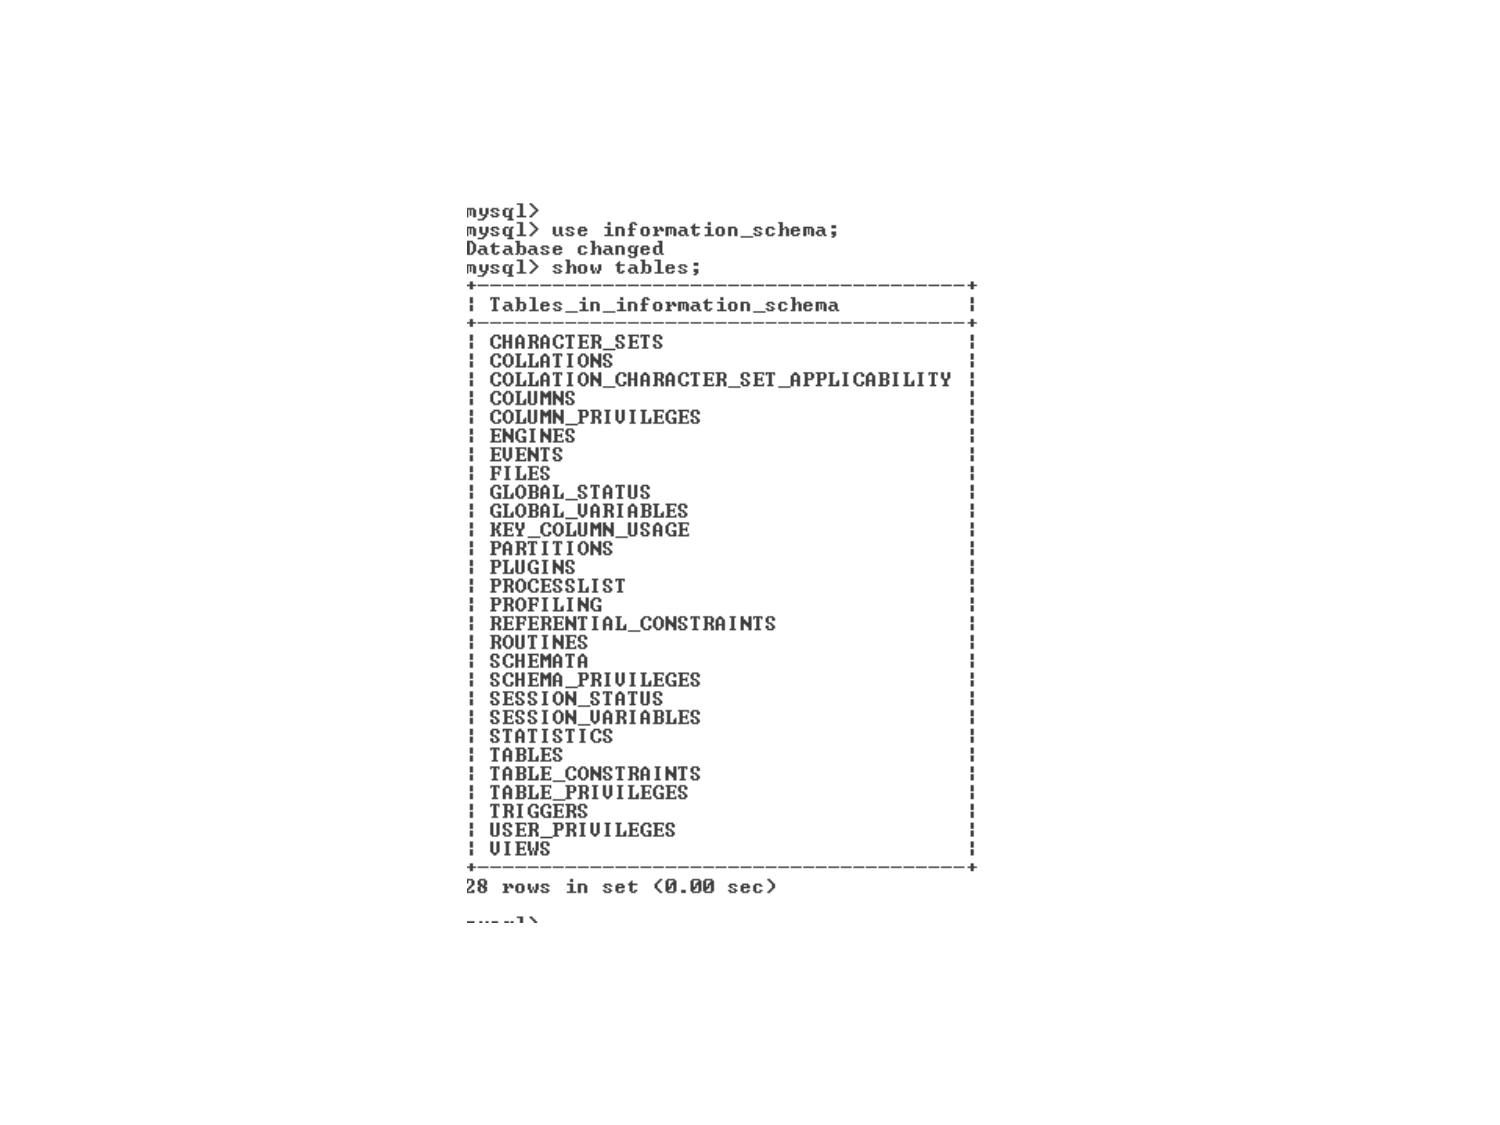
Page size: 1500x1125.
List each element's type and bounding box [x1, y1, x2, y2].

picture [467, 202, 1033, 923]
